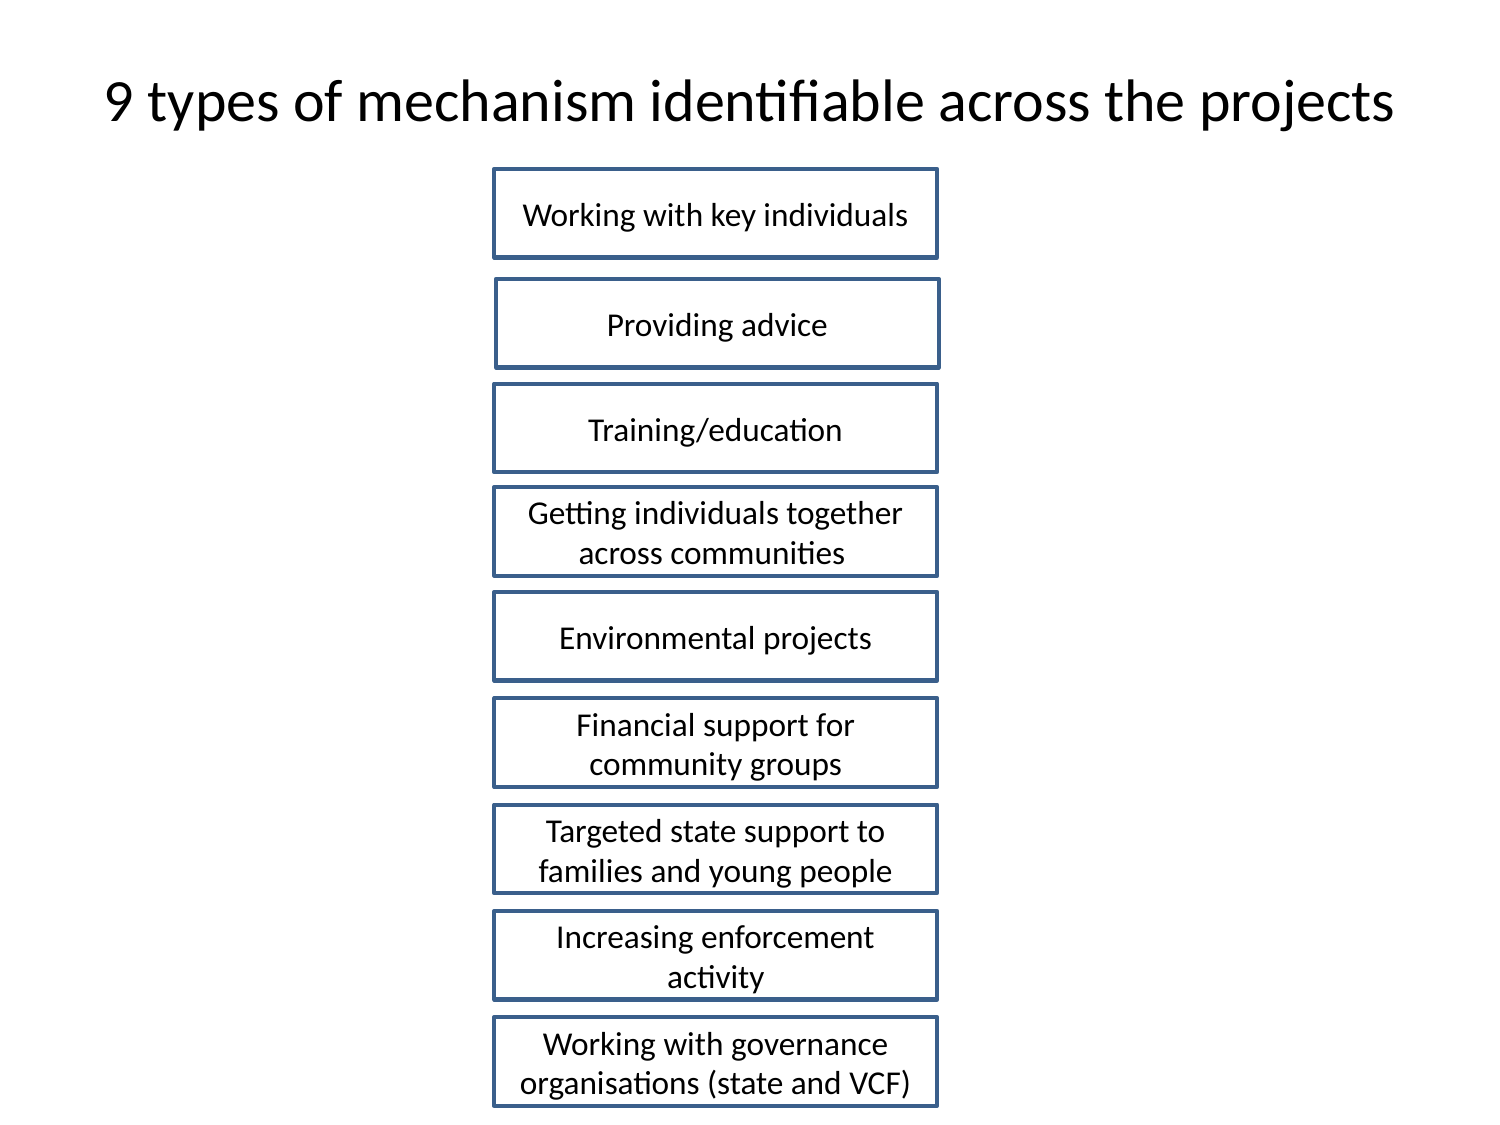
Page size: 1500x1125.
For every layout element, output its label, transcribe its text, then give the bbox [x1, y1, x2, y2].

title 9 types of mechanism identifiable across the projects [75, 45, 1425, 149]
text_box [493, 168, 940, 1107]
